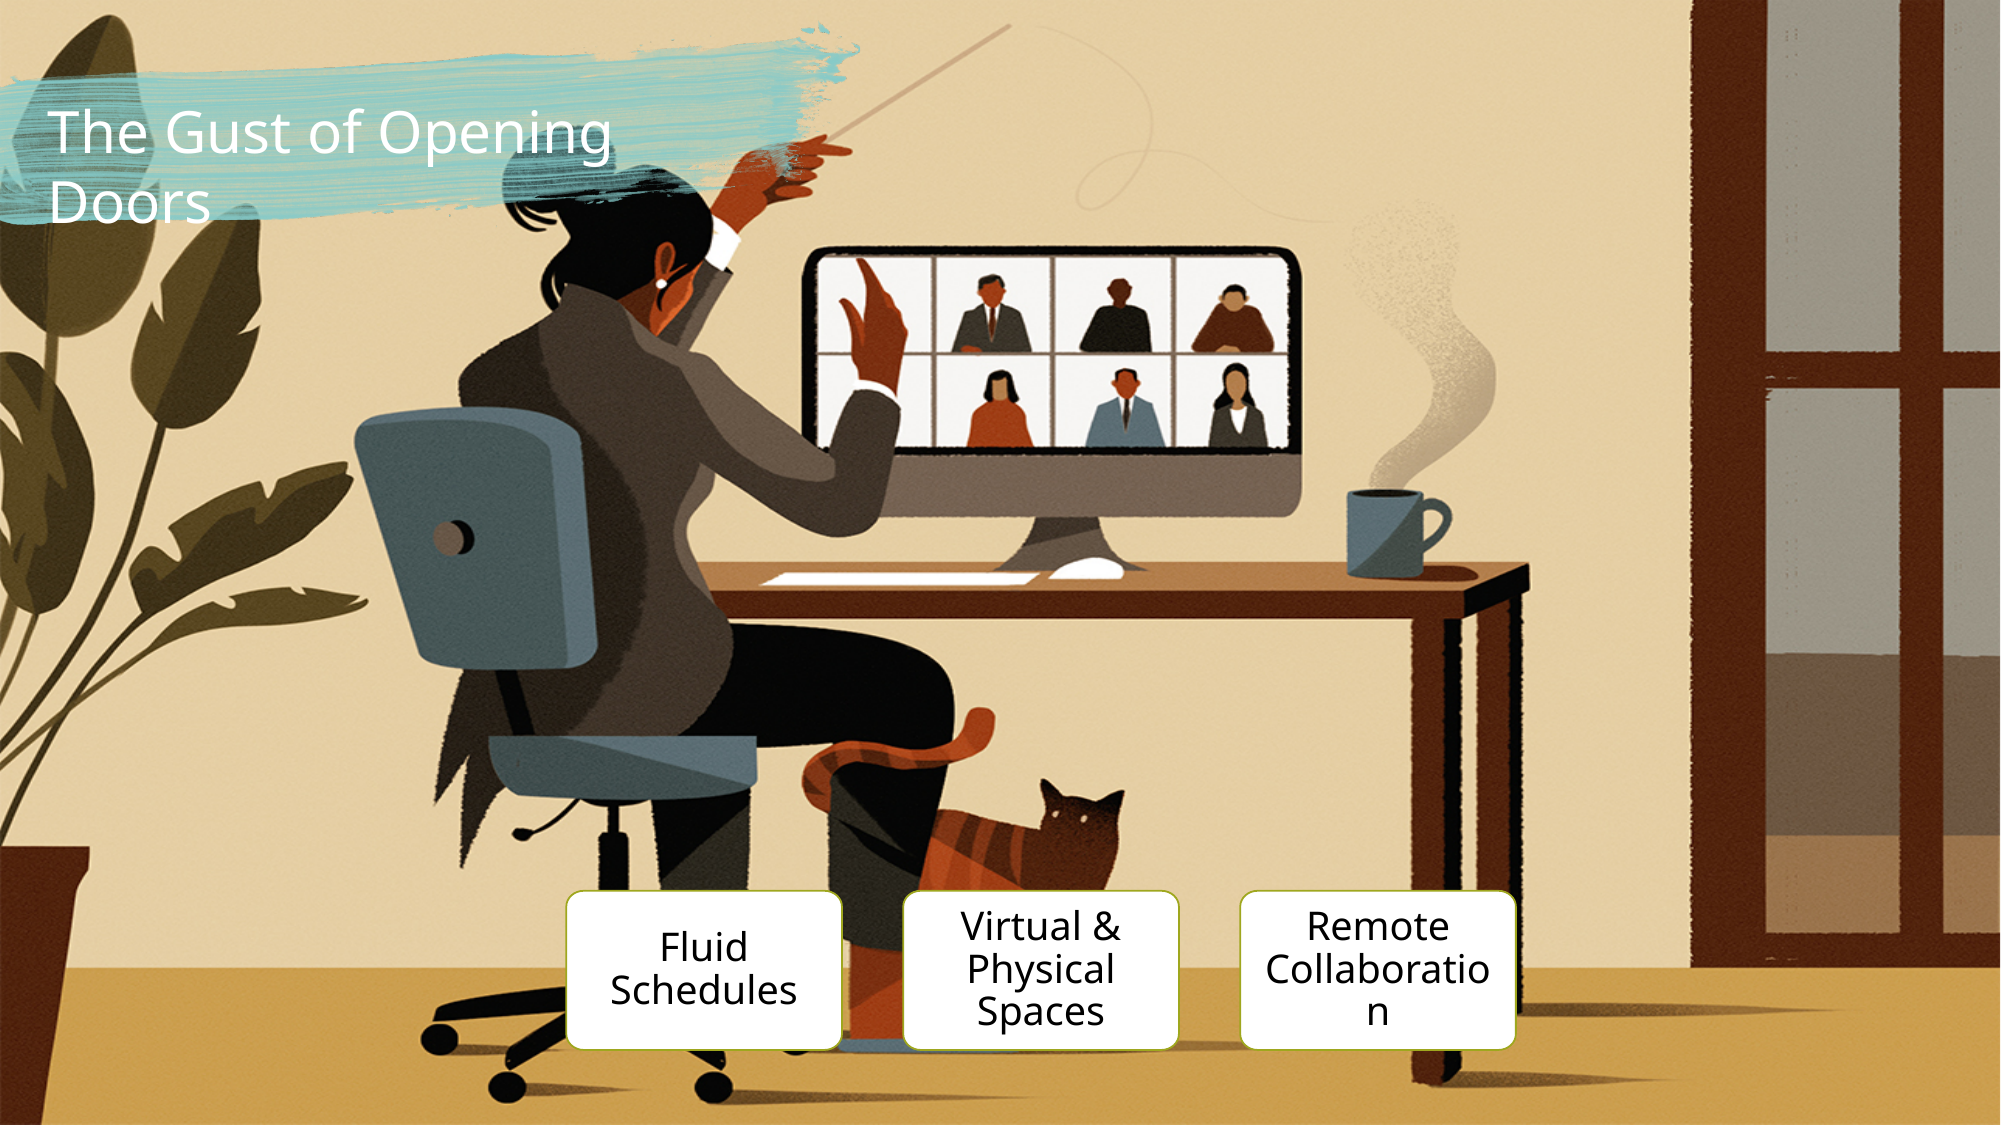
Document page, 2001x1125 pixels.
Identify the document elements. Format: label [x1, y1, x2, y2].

picture [0, 0, 2001, 1125]
text_box [566, 890, 1517, 1051]
